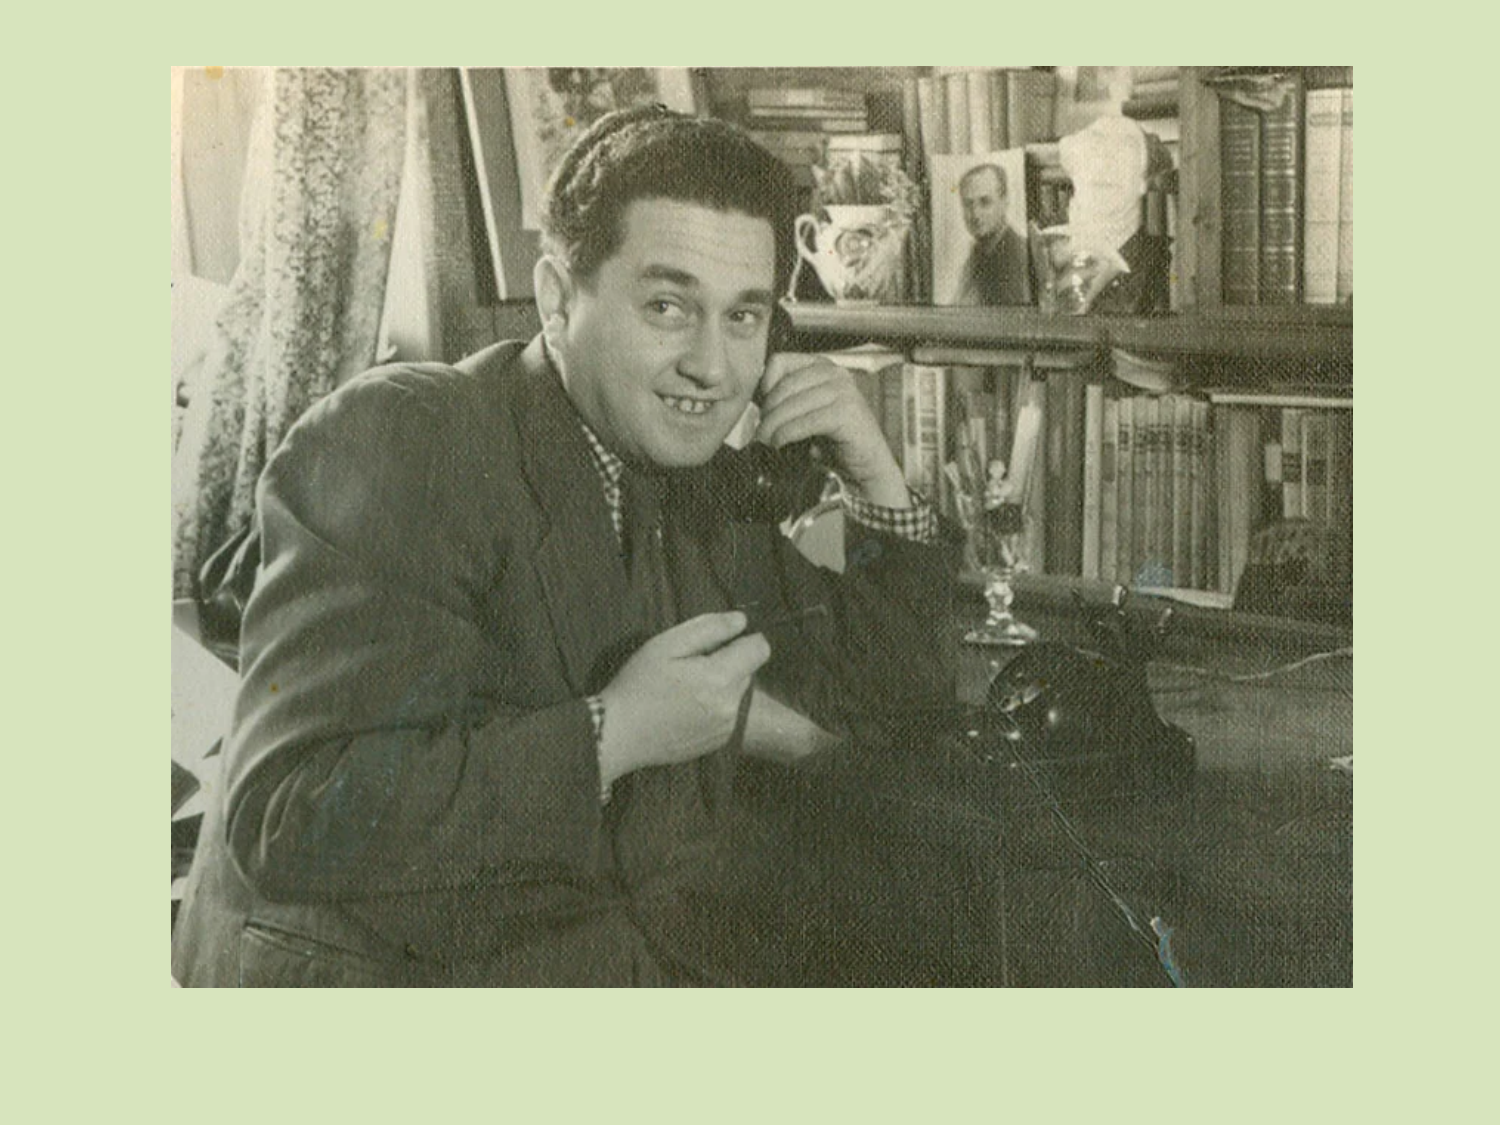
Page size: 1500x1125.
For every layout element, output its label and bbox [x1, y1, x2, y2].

list [170, 66, 1353, 988]
